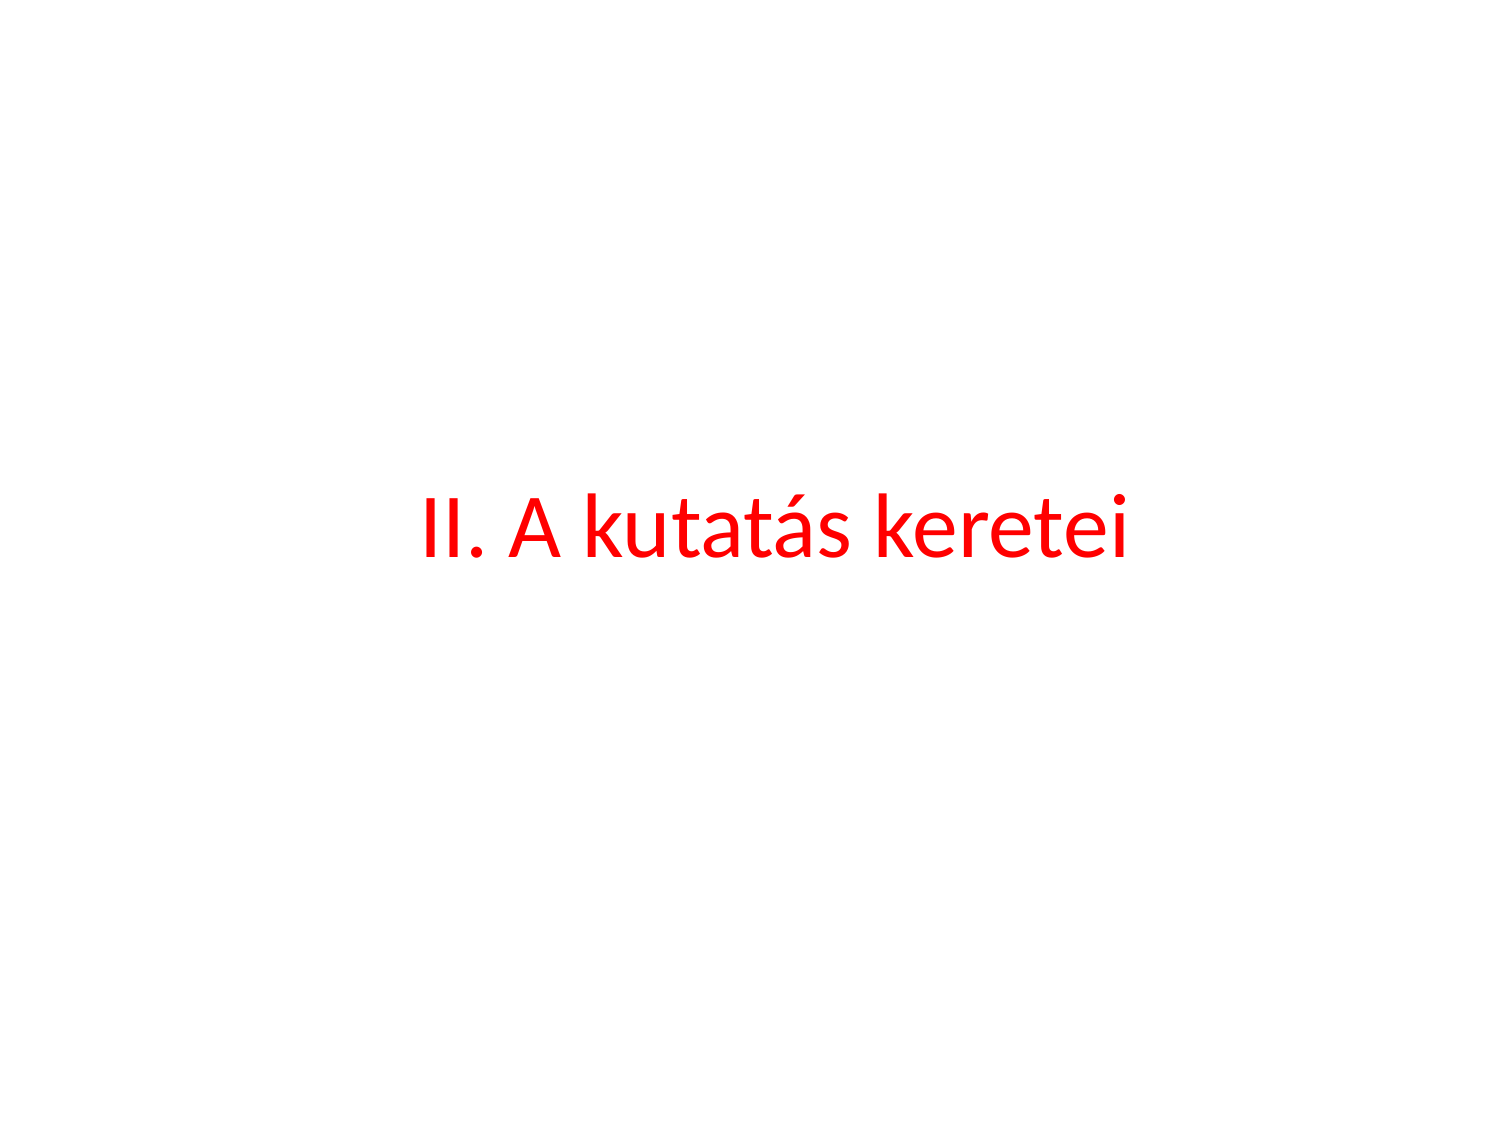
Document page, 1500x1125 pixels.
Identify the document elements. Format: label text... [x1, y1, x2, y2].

title II. A kutatás keretei [100, 385, 1451, 656]
